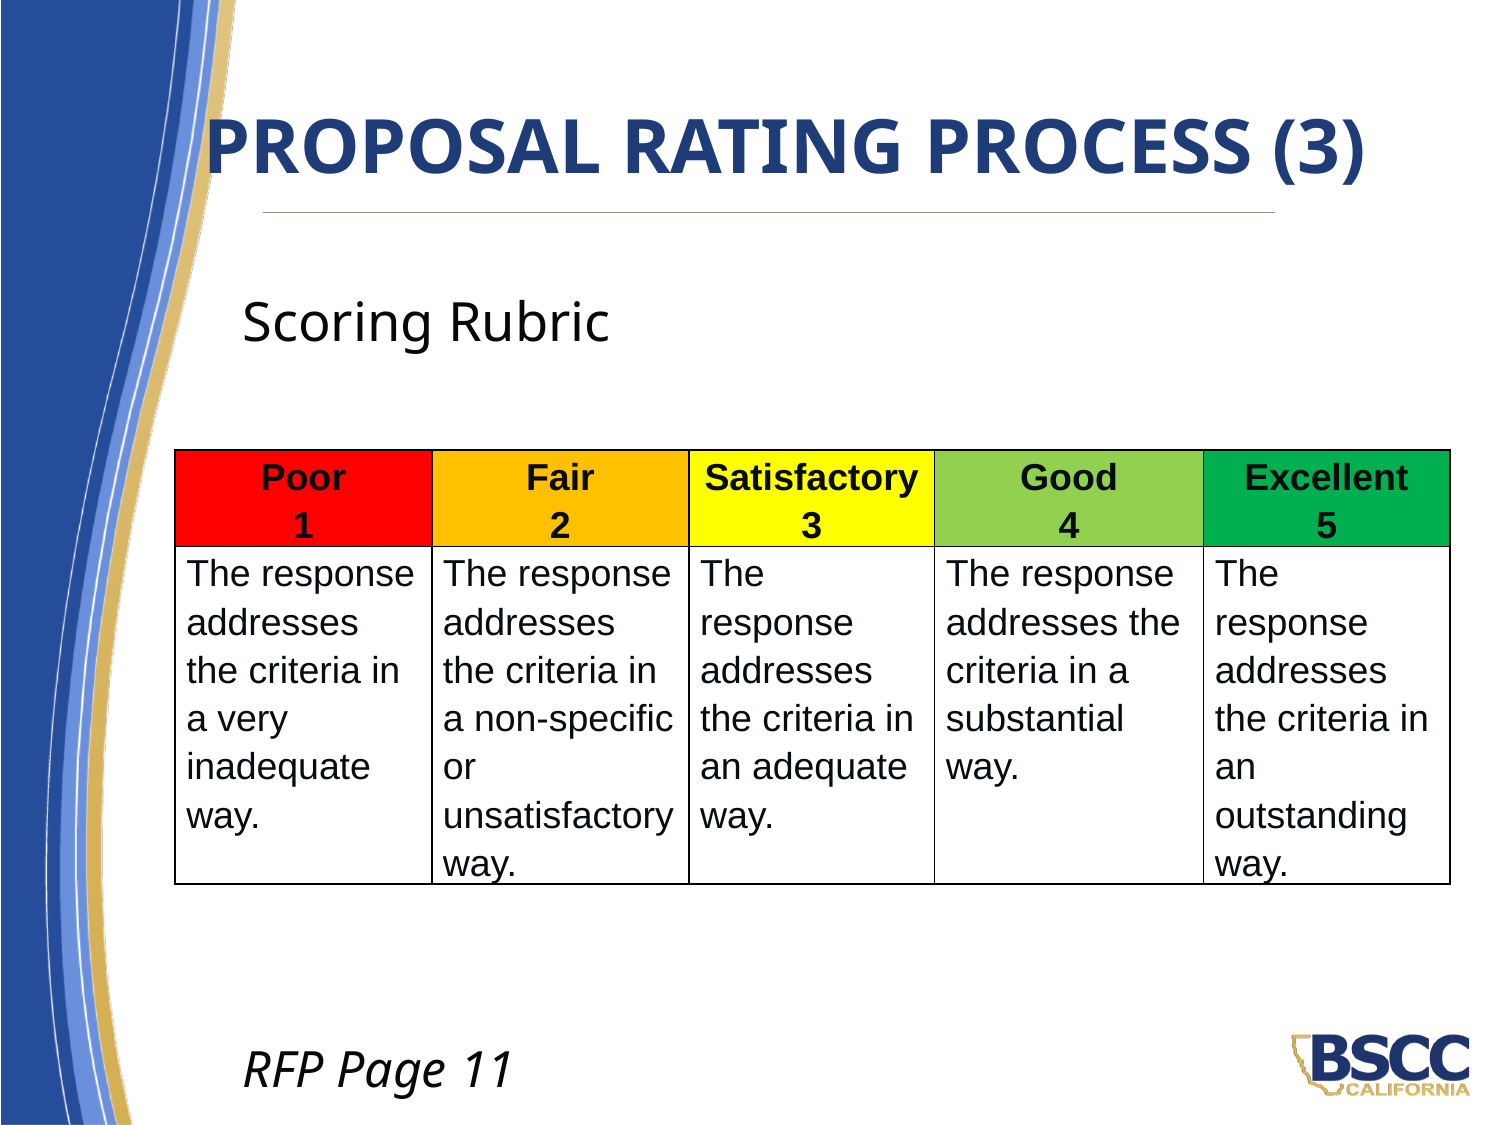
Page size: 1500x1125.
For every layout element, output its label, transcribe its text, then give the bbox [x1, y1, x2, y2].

table_cell The response addresses the criteria in an adequate way. [690, 547, 934, 883]
table_header Good 4 [935, 451, 1203, 546]
picture [1290, 1034, 1470, 1097]
list Scoring Rubric RFP Page 11 [227, 885, 1428, 1078]
table_header Poor 1 [176, 451, 431, 546]
table_header Fair 2 [433, 451, 688, 546]
picture [1, 0, 242, 1124]
table_header Satisfactory 3 [690, 451, 934, 546]
list Scoring Rubric RFP Page 11 [227, 249, 1428, 449]
table_cell The response addresses the criteria in a non-specific or unsatisfactory way. [433, 547, 688, 883]
table_cell The response addresses the criteria in an outstanding way. [1204, 547, 1449, 883]
table_cell The response addresses the criteria in a substantial way. [935, 547, 1203, 883]
table_cell The response addresses the criteria in a very inadequate way. [176, 547, 431, 883]
table_header Excellent 5 [1204, 451, 1449, 546]
title Proposal Rating Process (3) [77, 74, 1428, 213]
